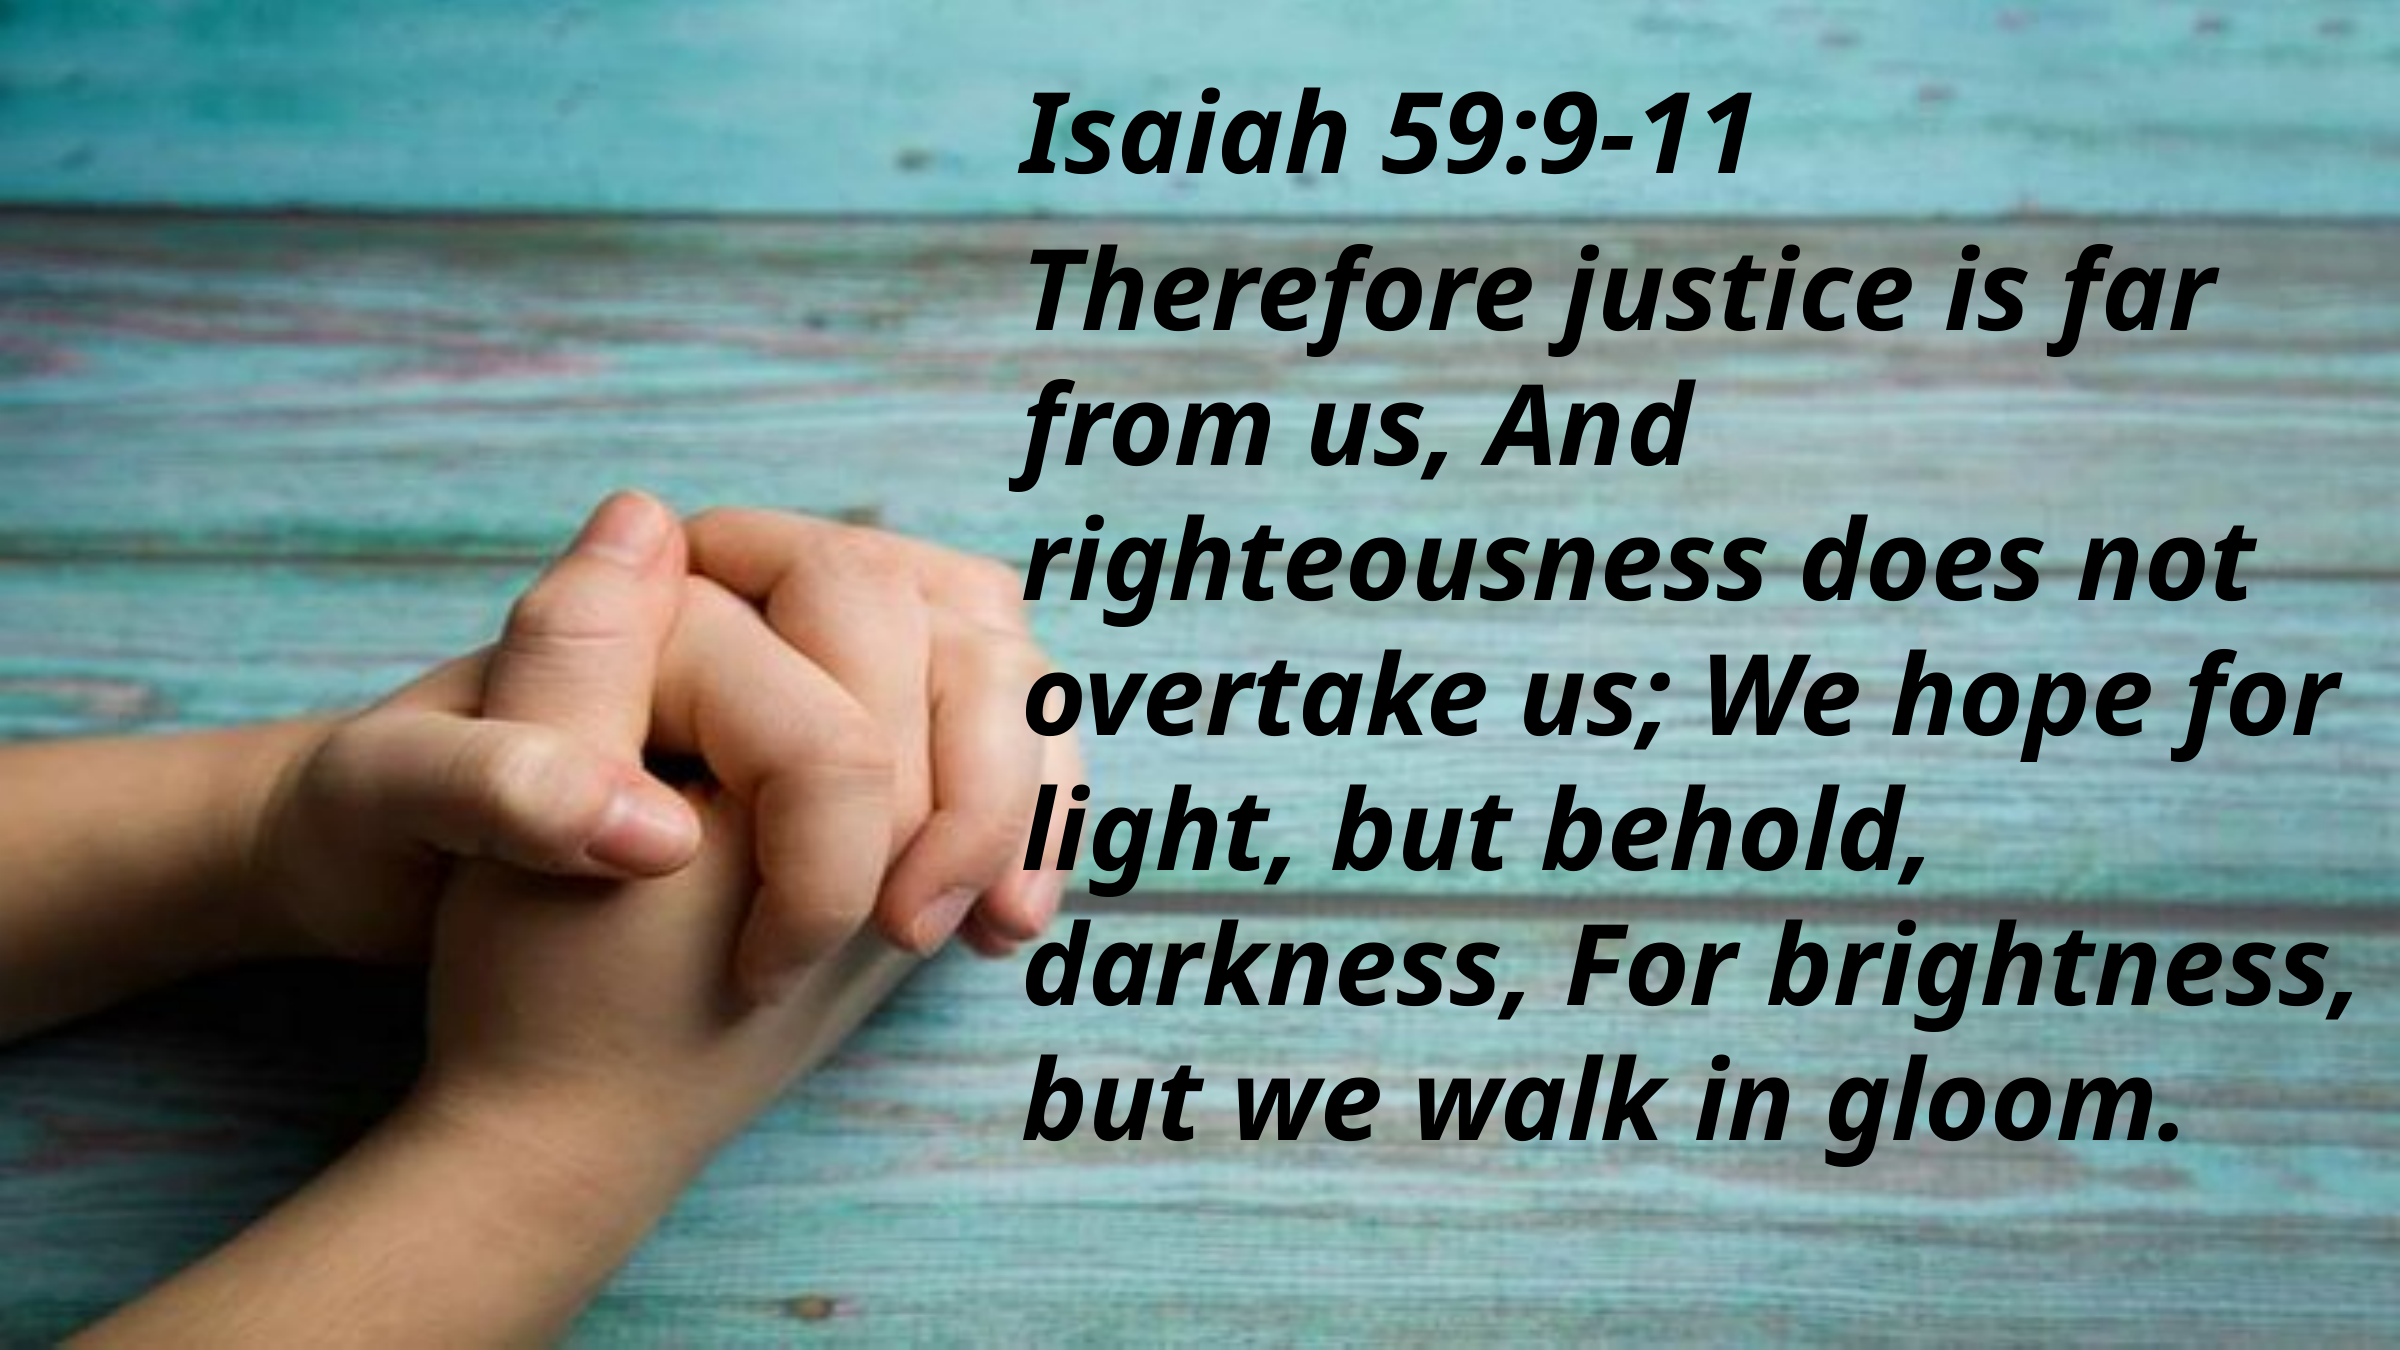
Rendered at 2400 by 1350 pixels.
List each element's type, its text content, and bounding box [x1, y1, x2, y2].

list Isaiah 59:9-11 Therefore justice is far from us, And righteousness does not overtake us; We hope for light, but behold, darkness, For brightness, but we walk in gloom. [999, 50, 2400, 1350]
picture [0, 0, 2400, 1350]
